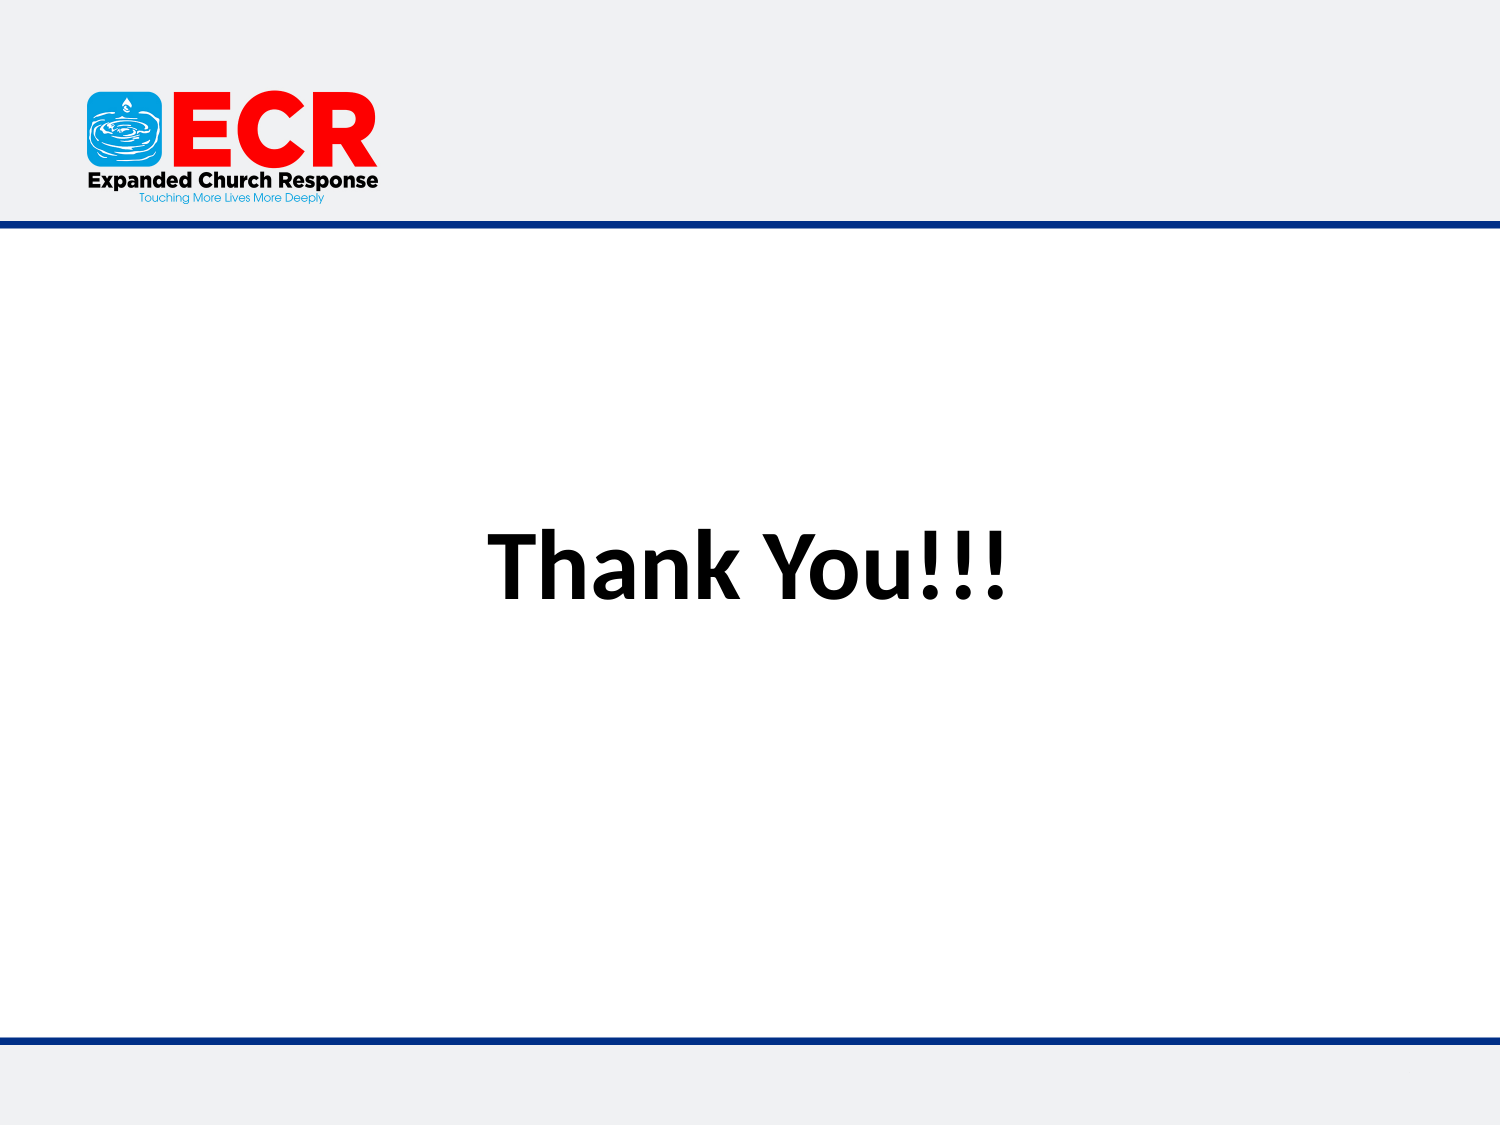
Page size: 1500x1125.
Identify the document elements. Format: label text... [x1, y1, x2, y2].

list Thank You!!! [75, 492, 1425, 683]
picture [0, 0, 1500, 1125]
slide_number . [1074, 1042, 1425, 1103]
